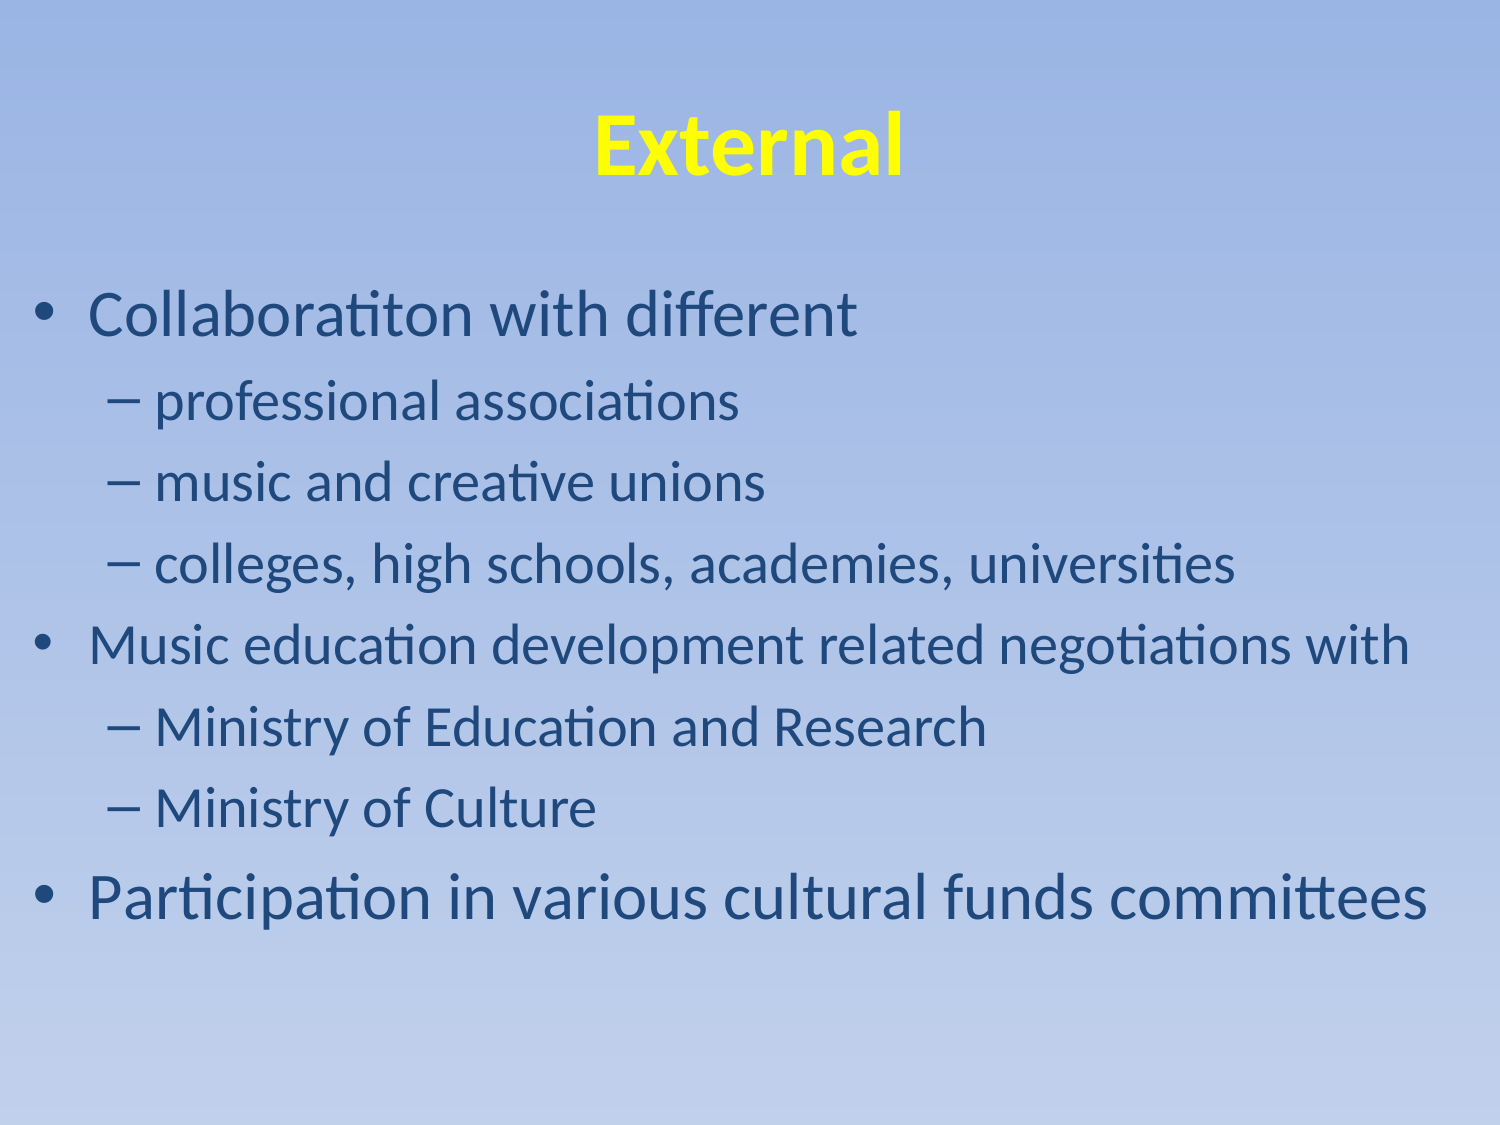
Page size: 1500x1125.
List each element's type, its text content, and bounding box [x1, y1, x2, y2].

list Collaboratiton with different professional associations music and creative unions colleges, high schools, academies, universities Music education development related negotiations with Ministry of Education and Research Ministry of Culture Participation in various cultural funds committees [17, 262, 1471, 1005]
title External [75, 45, 1425, 233]
